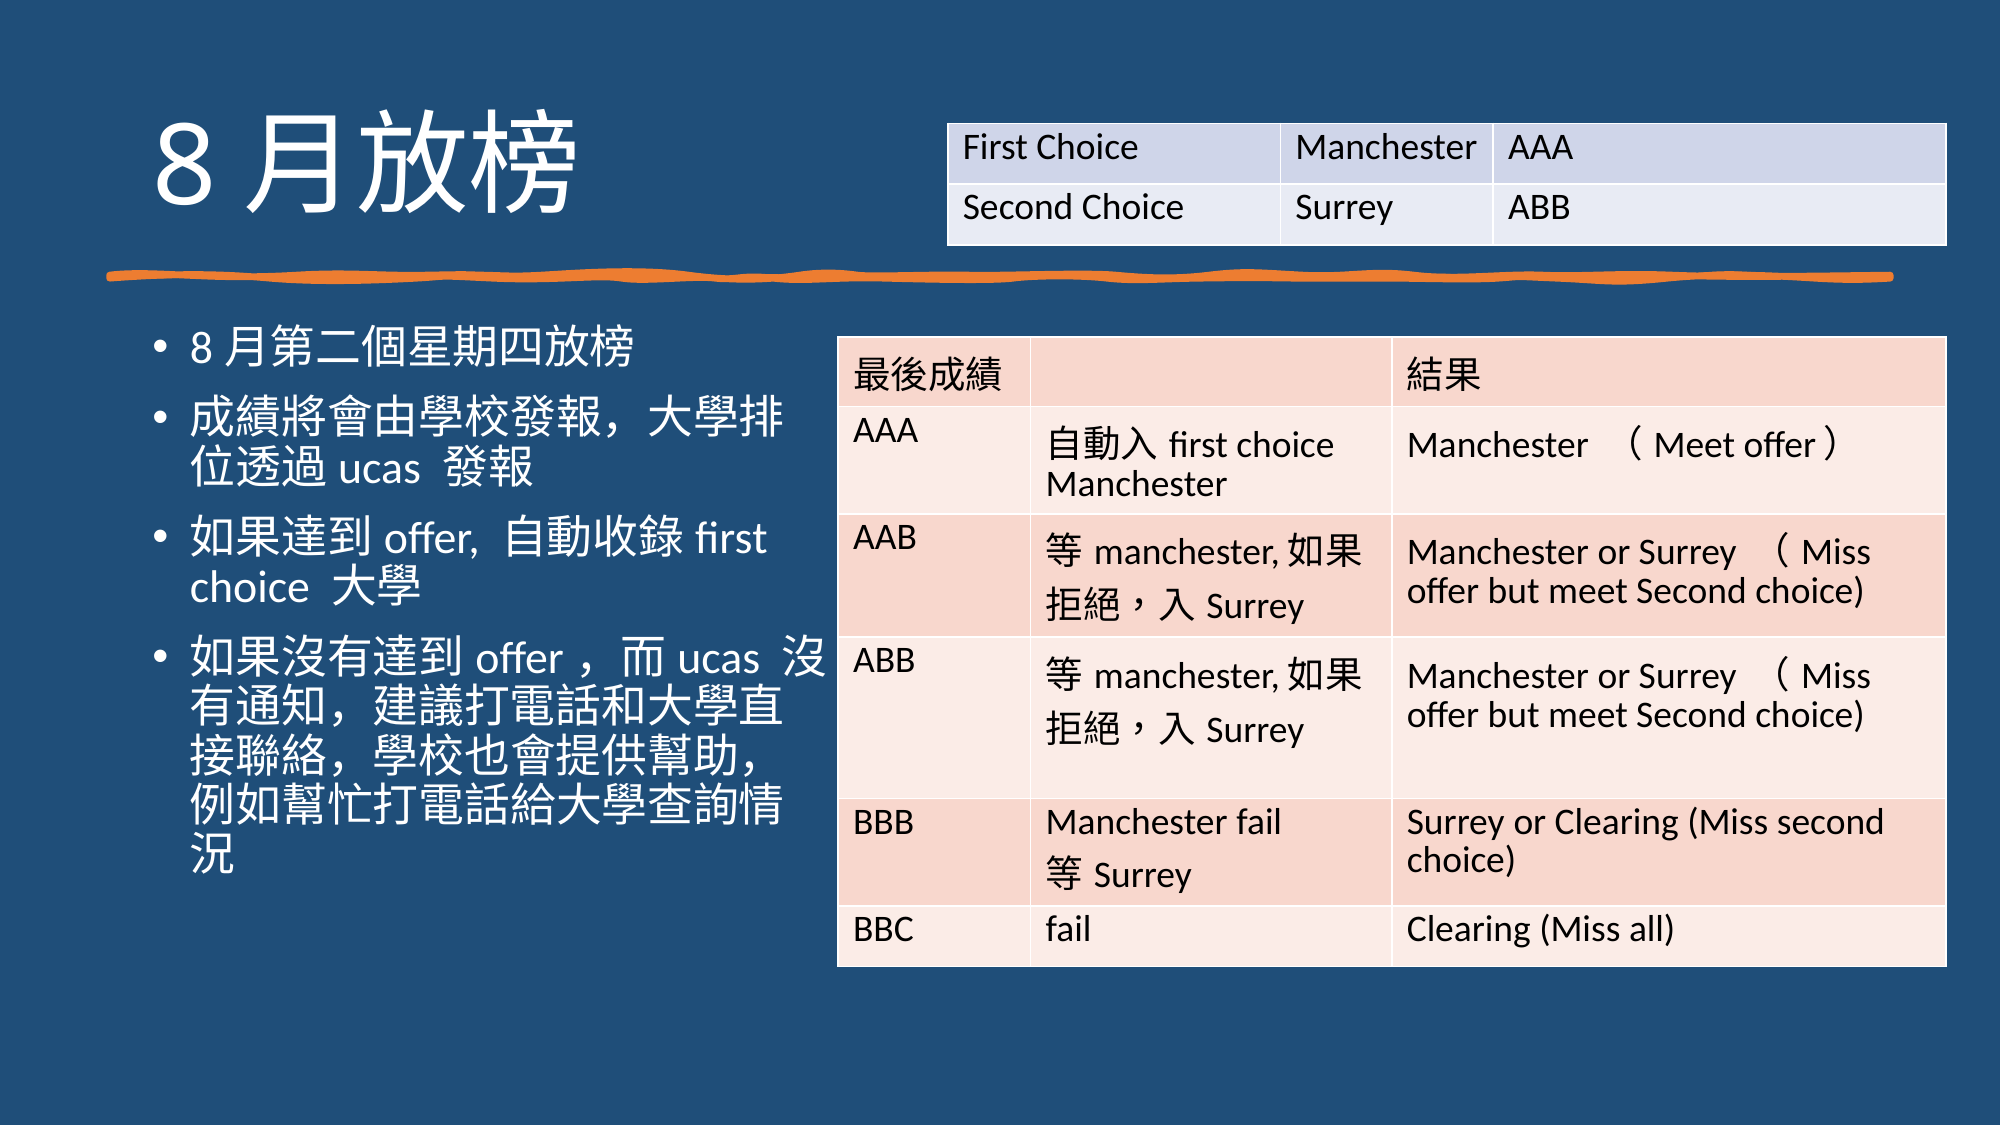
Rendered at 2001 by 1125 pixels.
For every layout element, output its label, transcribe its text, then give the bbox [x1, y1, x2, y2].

table_cell 等manchester,如果拒絕，入Surrey [1031, 638, 1391, 798]
table_cell fail [1031, 907, 1391, 966]
list 8月第二個星期四放榜 成績將會由學校發報，大學排位透過ucas 發報 如果達到offer, 自動收錄first choice 大學 如果沒有達到offer，而ucas 沒有通知，建議打電話和大學直接聯絡，學校也會提供幫助，例如幫忙打電話給大學查詢情況 [137, 316, 844, 892]
table_cell Surrey or Clearing (Miss second choice) [1393, 799, 1945, 905]
table_header 結果 [1393, 338, 1945, 406]
title 8月放榜 [137, 59, 1863, 276]
text_box [108, 270, 1892, 283]
table_cell ABB [1494, 185, 1945, 244]
table_cell Manchester or Surrey （Miss offer but meet Second choice) [1393, 515, 1945, 636]
table_cell BBB [839, 799, 1030, 905]
table_header First Choice [949, 124, 1280, 183]
table_cell Surrey [1281, 185, 1492, 244]
text_box [0, 0, 2000, 1125]
table_header [1031, 338, 1391, 406]
table_header AAA [1494, 124, 1945, 183]
table_header Manchester [1281, 124, 1492, 183]
table_cell 等manchester,如果拒絕，入Surrey [1031, 515, 1391, 636]
table_cell Manchester or Surrey （Miss offer but meet Second choice) [1393, 638, 1945, 798]
table_cell BBC [839, 907, 1030, 966]
table_cell Second Choice [949, 185, 1280, 244]
table_cell Manchester （Meet offer） [1393, 407, 1945, 513]
table_header 最後成績 [839, 338, 1030, 406]
table_cell 自動入first choice Manchester [1031, 407, 1391, 513]
table_cell AAB [839, 515, 1030, 636]
table_cell AAA [839, 407, 1030, 513]
table_cell Manchester fail 等Surrey [1031, 799, 1391, 905]
table_cell ABB [839, 638, 1030, 798]
table_cell Clearing (Miss all) [1393, 907, 1945, 966]
